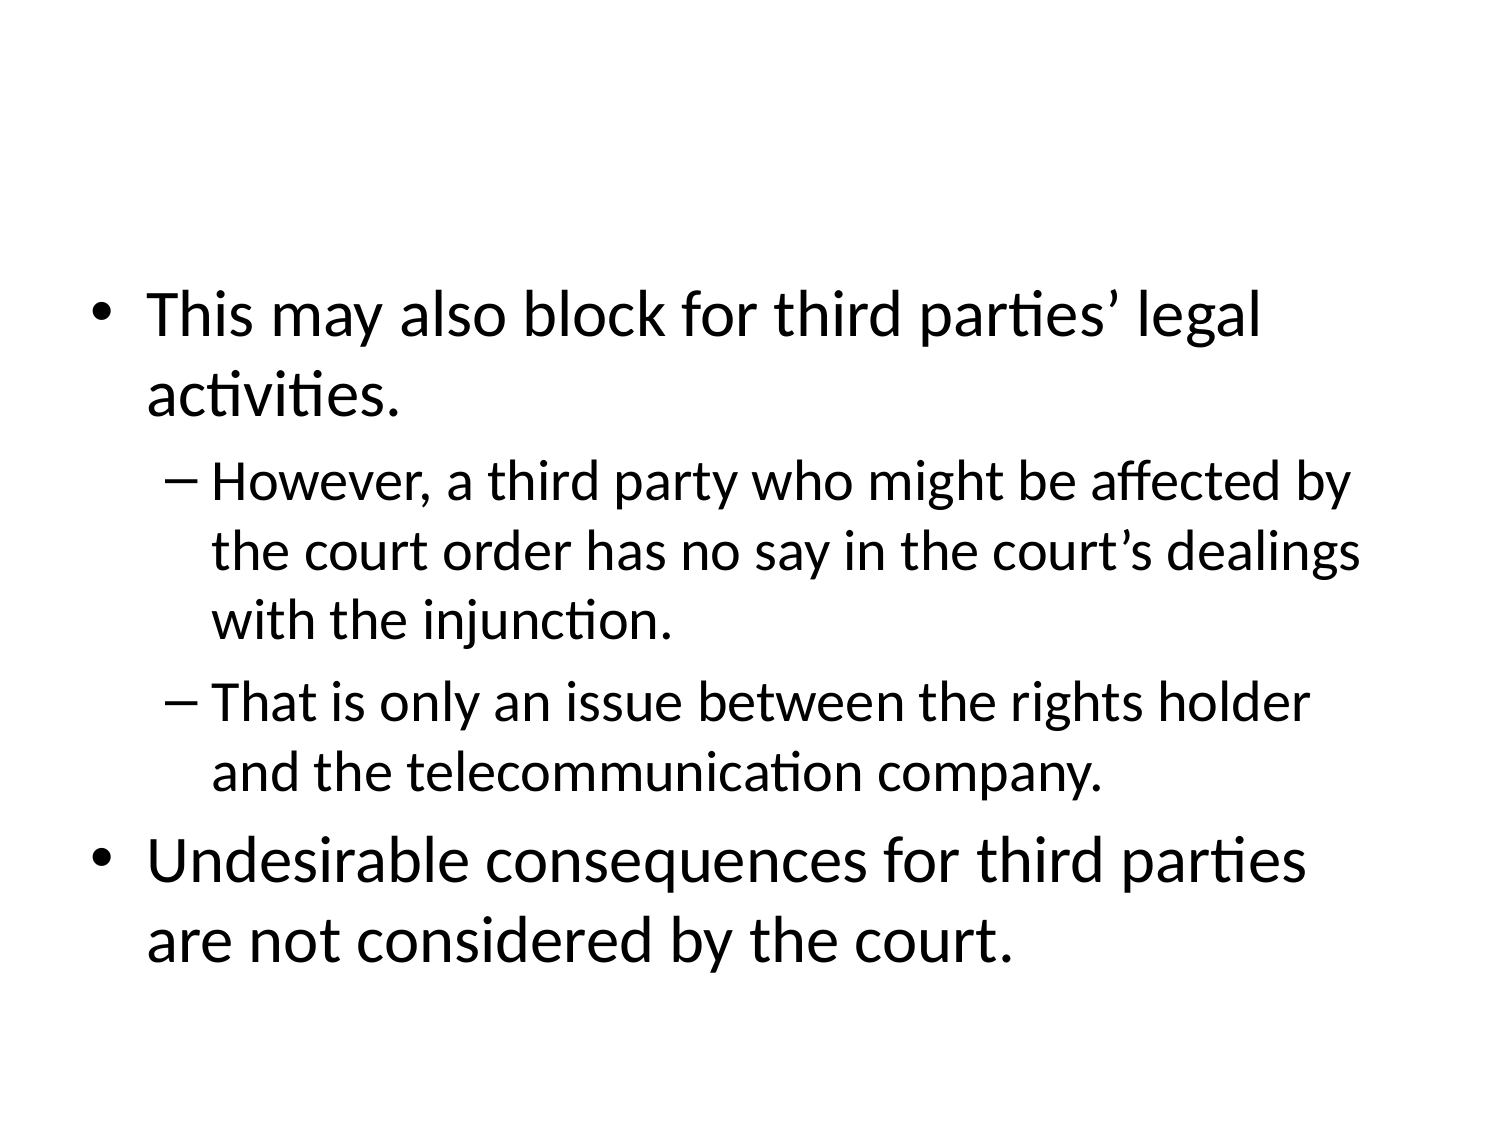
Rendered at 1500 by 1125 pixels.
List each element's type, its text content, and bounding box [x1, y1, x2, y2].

list This may also block for third parties’ legal activities. However, a third party who might be affected by the court order has no say in the court’s dealings with the injunction. That is only an issue between the rights holder and the telecommunication company. Undesirable consequences for third parties are not considered by the court. [75, 262, 1425, 1005]
